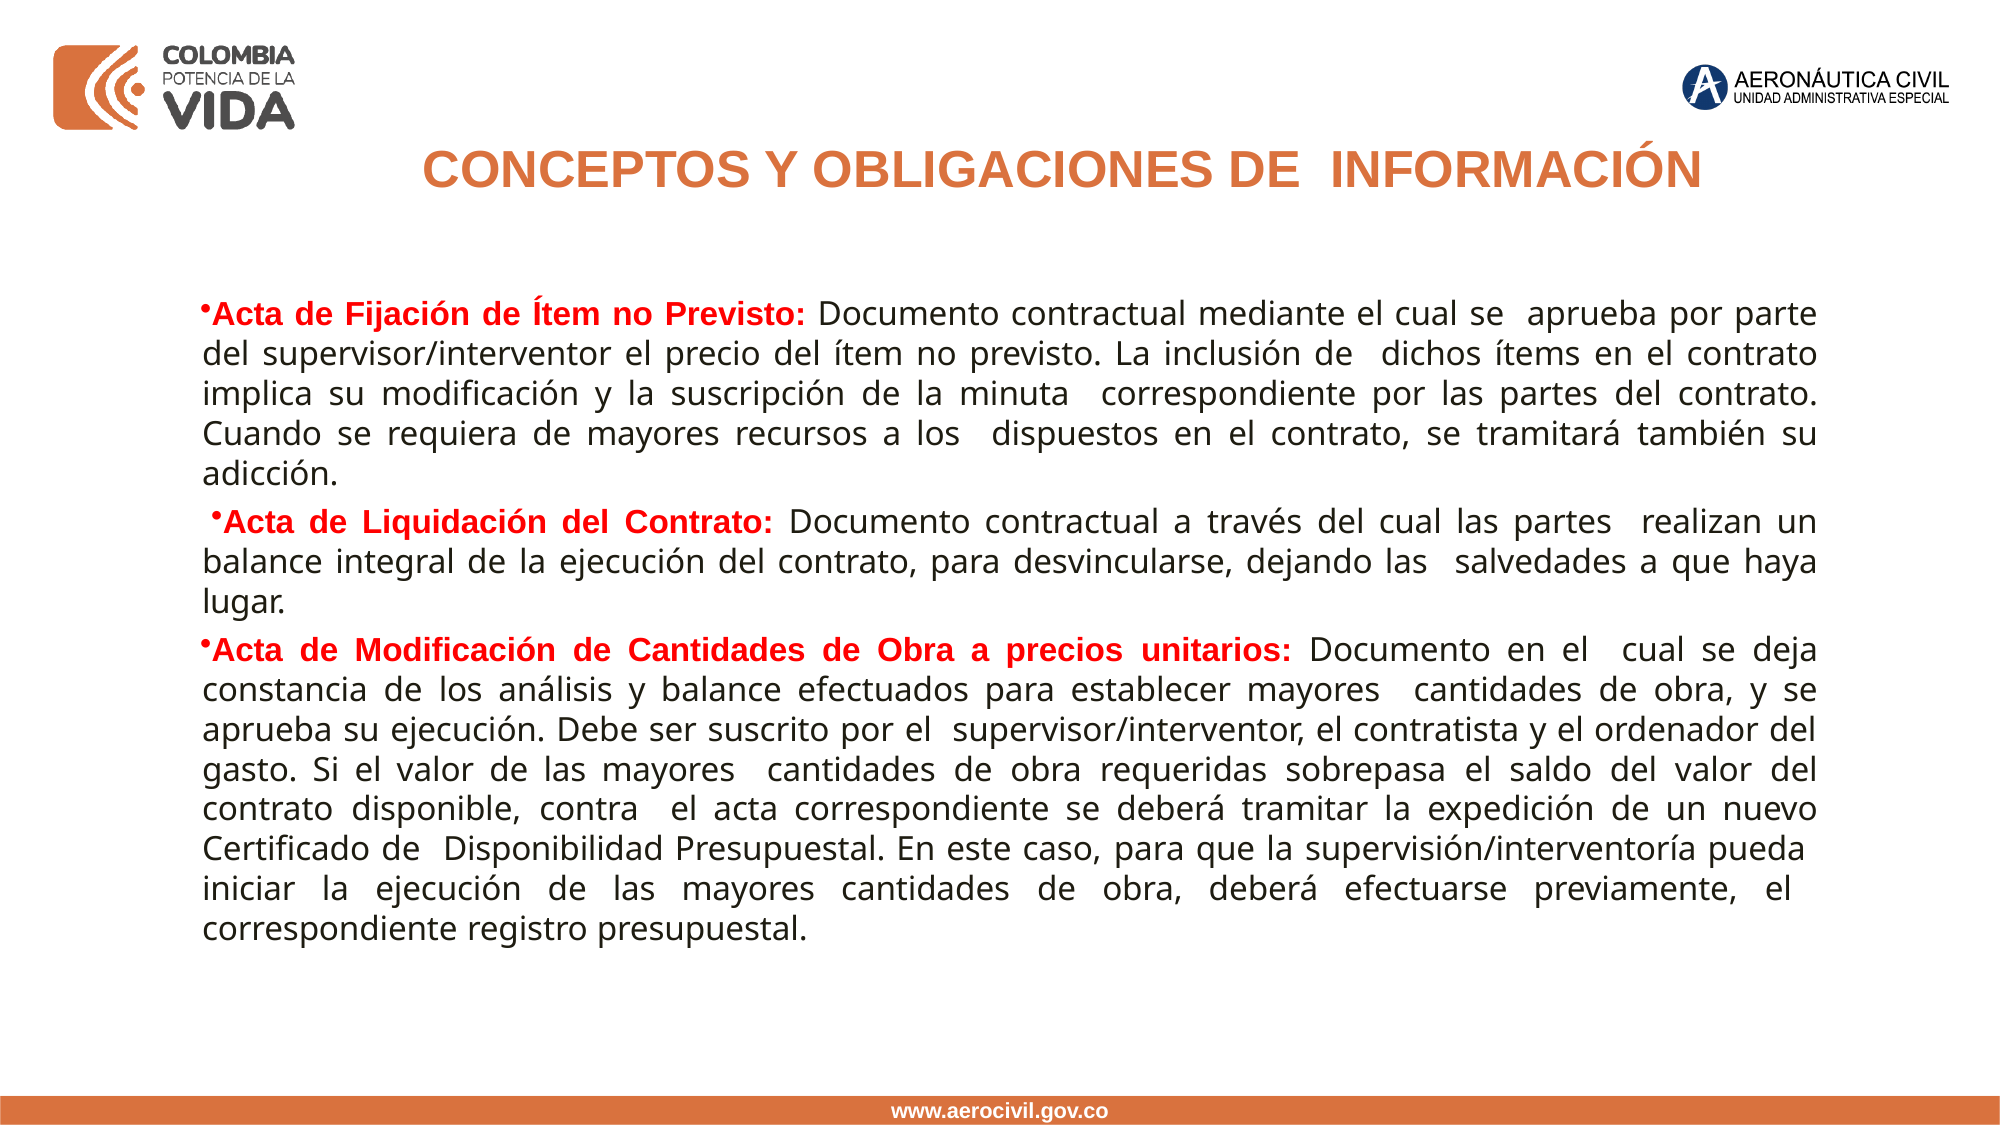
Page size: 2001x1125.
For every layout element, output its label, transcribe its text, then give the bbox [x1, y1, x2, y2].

picture [0, 0, 2000, 1125]
text_box CONCEPTOS Y OBLIGACIONES DE INFORMACIÓN [199, 133, 1925, 198]
text_box Acta de Fijación de Ítem no Previsto: Documento contractual mediante el cual se aprueba por parte del supervisor/interventor el precio del ítem no previsto. La inclusión de dichos ítems en el contrato implica su modificación y la suscripción de la minuta correspondiente por las partes del contrato. Cuando se requiera de mayores recursos a los dispuestos en el contrato, se tramitará también su adicción. Acta de Liquidación del Contrato: Documento contractual a través del cual las partes realizan un balance integral de la ejecución del contrato, para desvincularse, dejando las salvedades a que haya lugar. Acta de Modificación de Cantidades de Obra a precios unitarios: Documento en el cual se deja constancia de los análisis y balance efectuados para establecer mayores cantidades de obra, y se aprueba su ejecución. Debe ser suscrito por el supervisor/interventor, el contratista y el ordenador del gasto. Si el valor de las mayores cantidades de obra requeridas sobrepasa el saldo del valor del contrato disponible, contra el acta correspondiente se deberá tramitar la expedición de un nuevo Certificado de Disponibilidad Presupuestal. En este caso, para que la supervisión/interventoría pueda iniciar la ejecución de las mayores cantidades de obra, deberá efectuarse previamente, el correspondiente registro presupuestal. [199, 290, 1819, 948]
